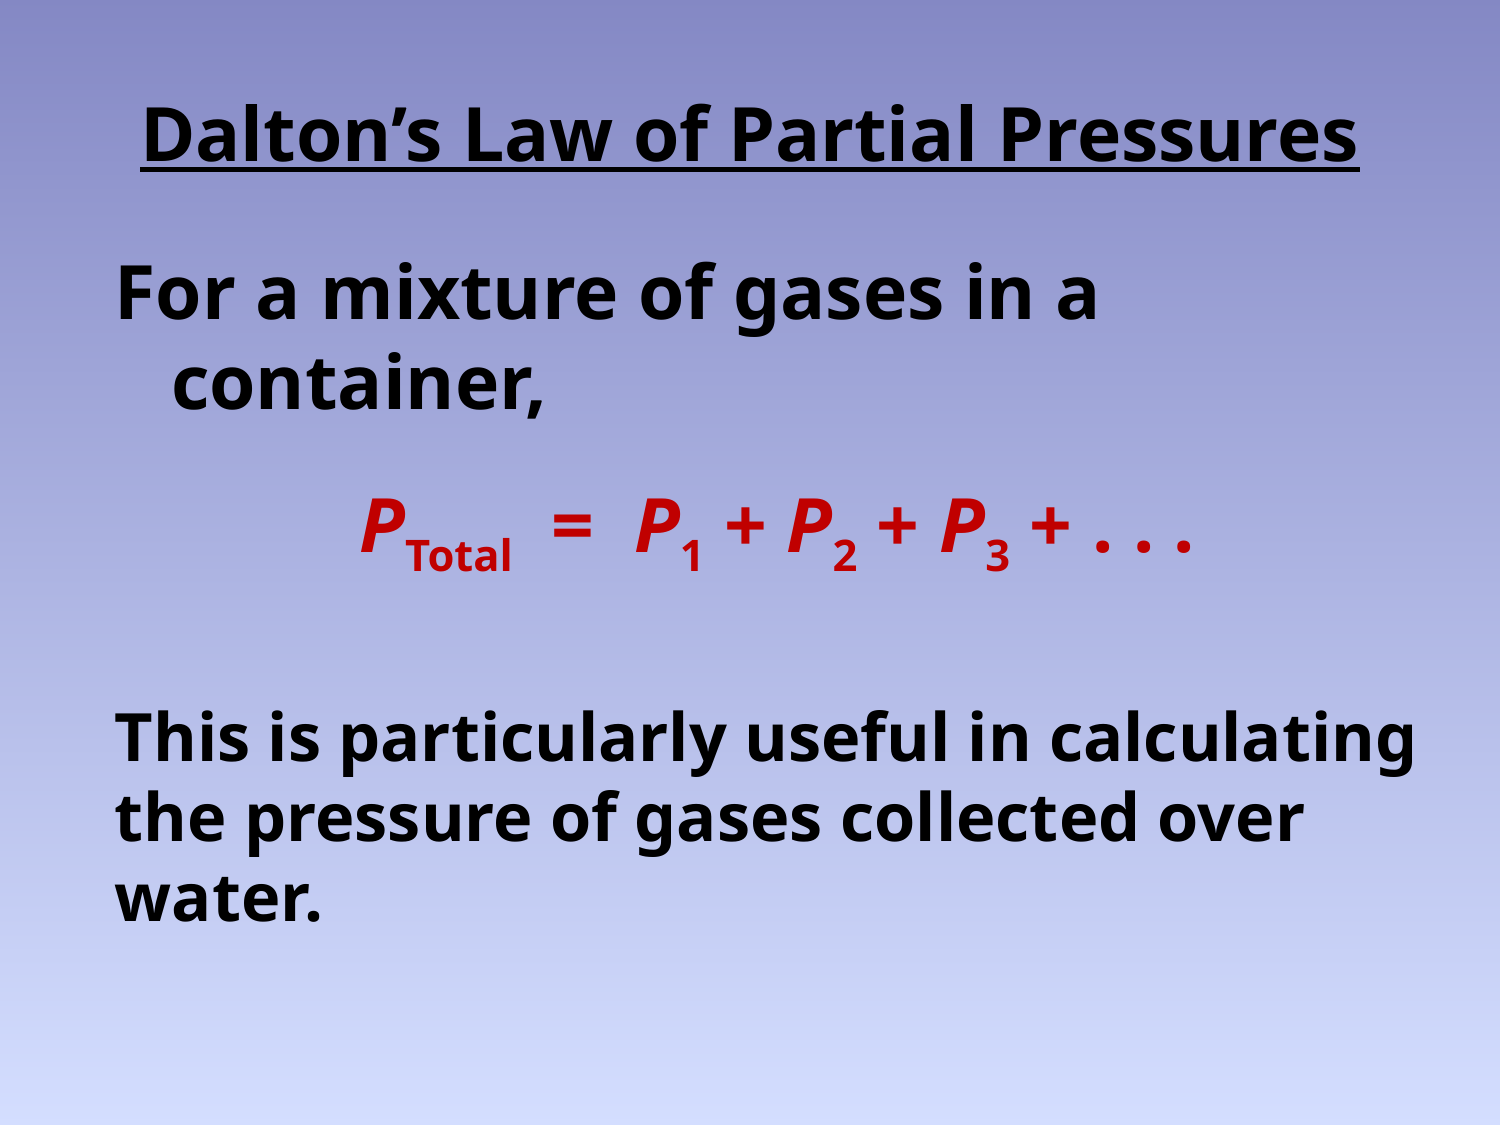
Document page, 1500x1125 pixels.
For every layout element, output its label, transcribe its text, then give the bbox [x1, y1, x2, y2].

text_box This is particularly useful in calculating the pressure of gases collected over water. [99, 687, 1500, 943]
title Dalton’s Law of Partial Pressures [112, 74, 1388, 188]
list For a mixture of gases in a container, PTotal = P1 + P2 + P3 + . . . [99, 237, 1400, 687]
